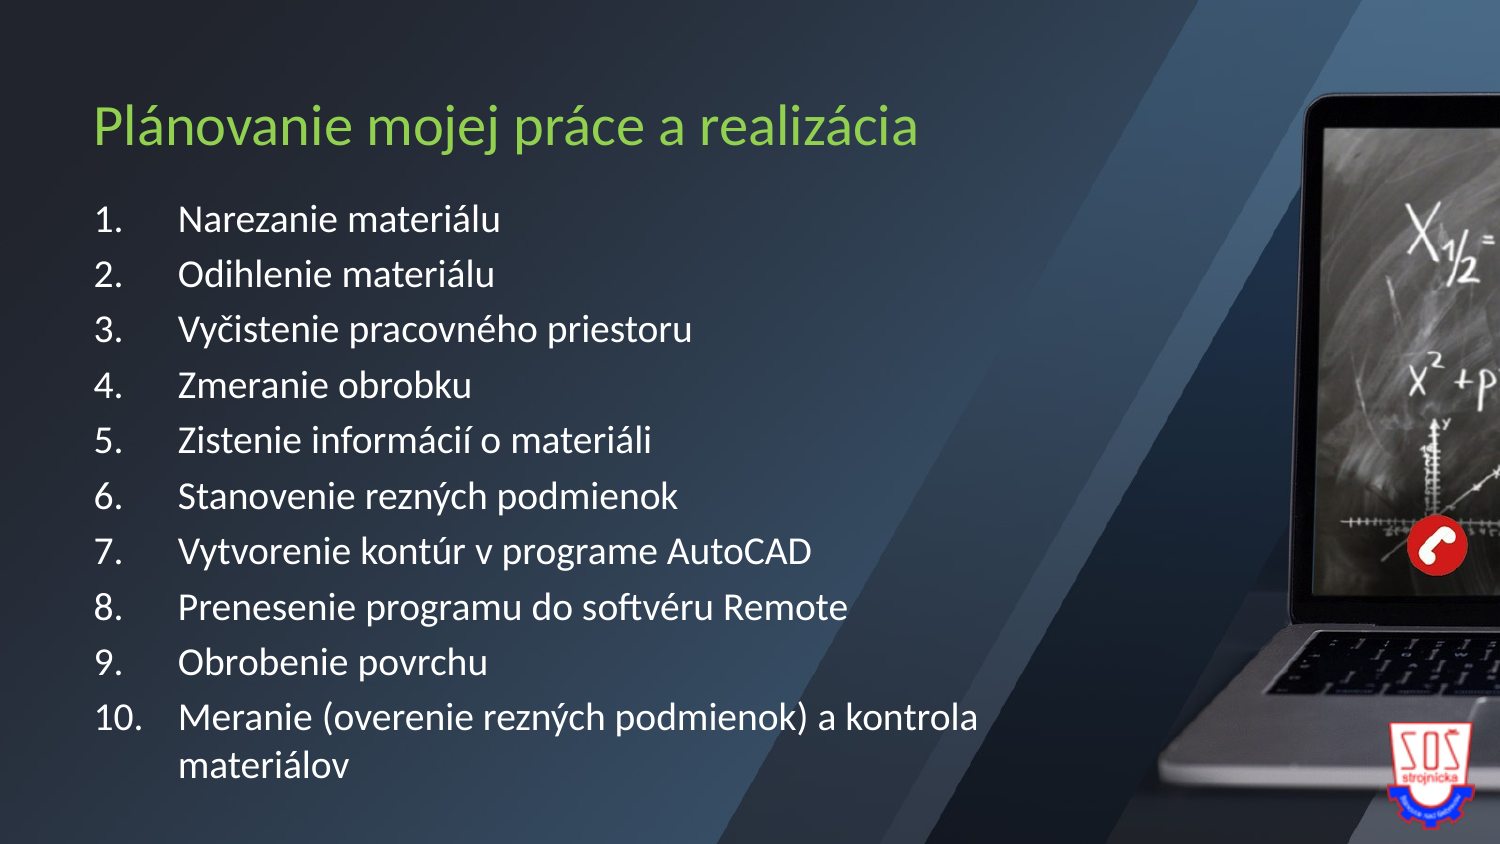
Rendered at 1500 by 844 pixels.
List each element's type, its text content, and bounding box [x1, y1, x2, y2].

title Plánovanie mojej práce a realizácia [78, 59, 1105, 185]
picture [0, 0, 1500, 844]
list Narezanie materiálu Odihlenie materiálu Vyčistenie pracovného priestoru Zmeranie obrobku Zistenie informácií o materiáli Stanovenie rezných podmienok Vytvorenie kontúr v programe AutoCAD Prenesenie programu do softvéru Remote Obrobenie povrchu Meranie (overenie rezných podmienok) a kontrola materiálov [78, 185, 1105, 762]
